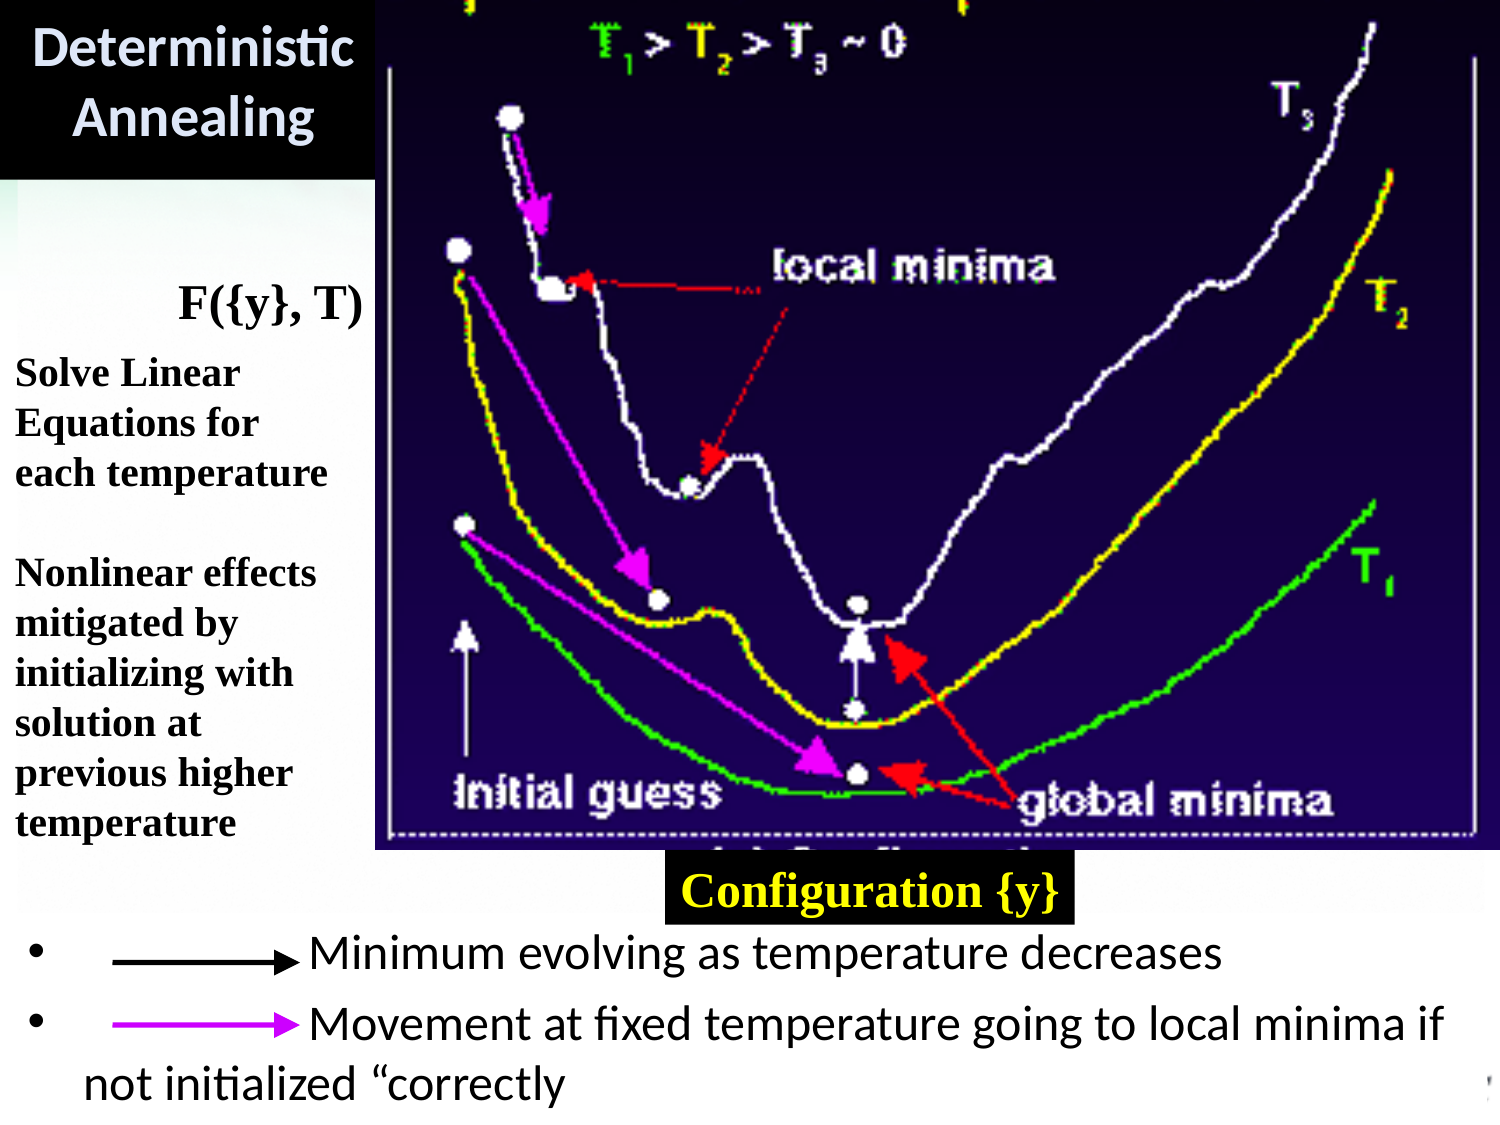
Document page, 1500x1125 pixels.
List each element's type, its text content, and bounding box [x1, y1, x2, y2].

list Minimum evolving as temperature decreases Movement at fixed temperature going to local minima if not initialized “correctly [12, 912, 1488, 1125]
text_box Solve Linear Equations for each temperature Nonlinear effects mitigated by initializing with solution at previous higher temperature [0, 337, 363, 853]
title Deterministic Annealing [0, 0, 372, 180]
text_box F({y}, T) [163, 262, 369, 338]
text_box Configuration {y} [665, 859, 1075, 925]
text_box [112, 962, 301, 1026]
picture [0, 0, 1500, 1125]
